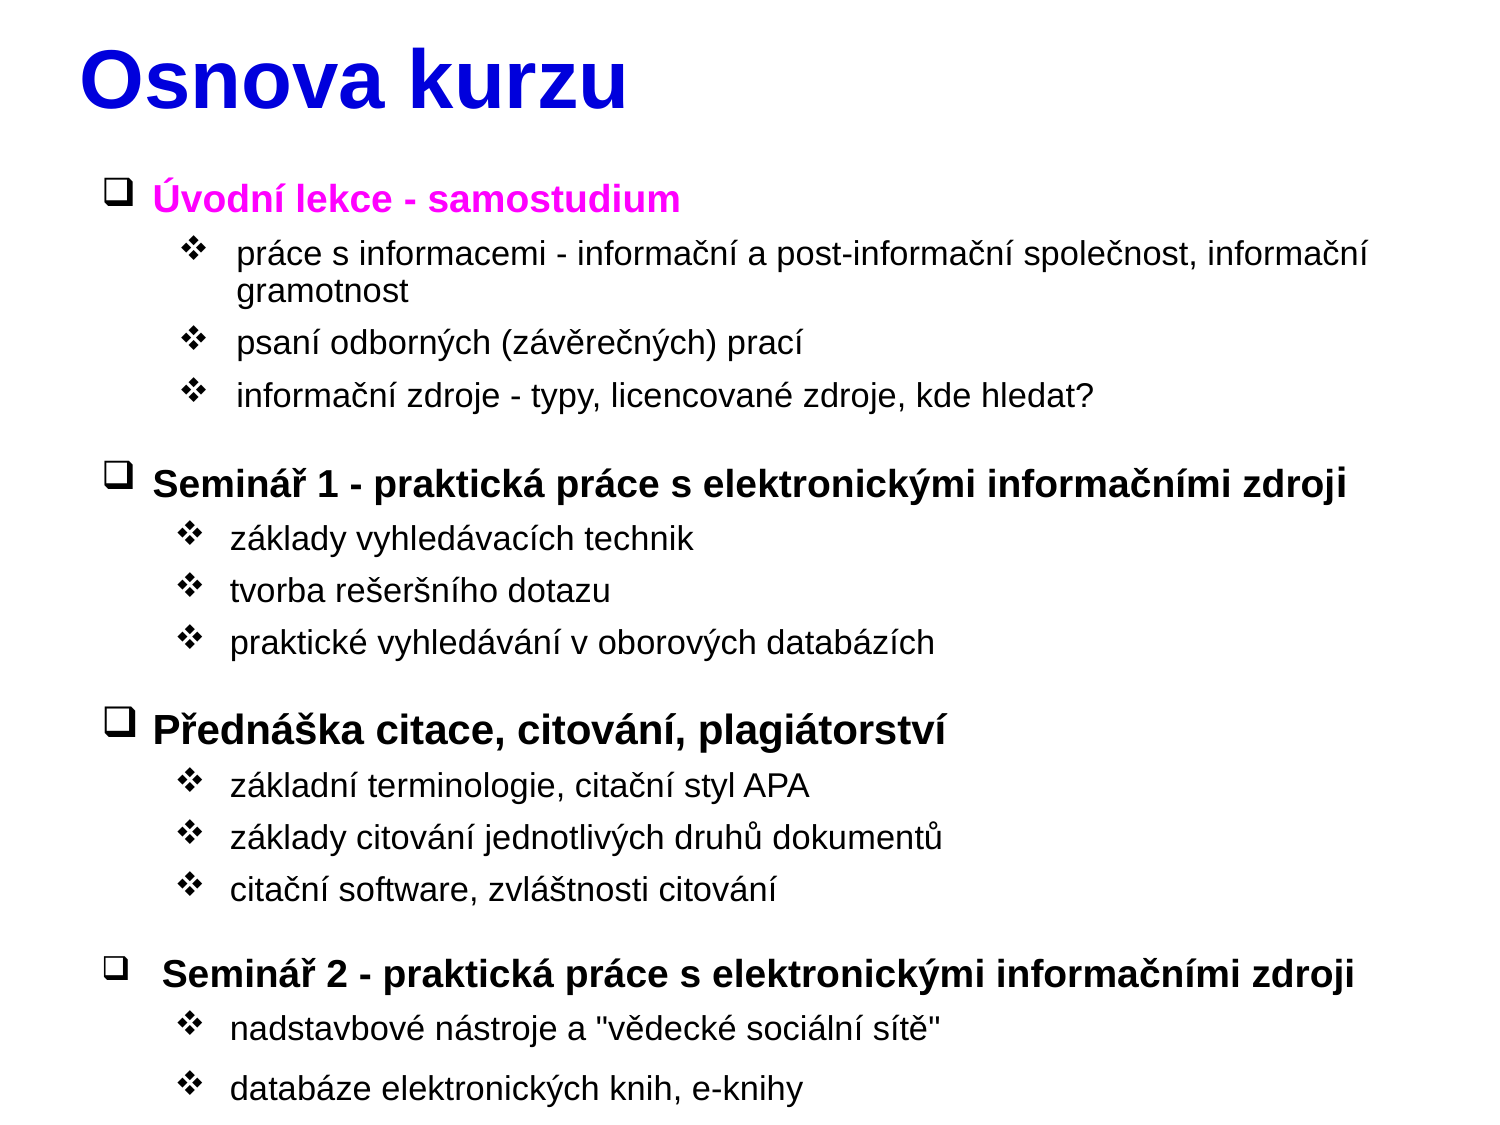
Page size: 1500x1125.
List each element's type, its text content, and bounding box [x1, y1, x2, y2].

list Úvodní lekce - samostudium práce s informacemi - informační a post-informační společnost, informační gramotnost psaní odborných (závěrečných) prací informační zdroje - typy, licencované zdroje, kde hledat? Seminář 1 - praktická práce s elektronickými informačními zdroji základy vyhledávacích technik tvorba rešeršního dotazu praktické vyhledávání v oborových databázích Přednáška citace, citování, plagiátorství základní terminologie, citační styl APA základy citování jednotlivých druhů dokumentů citační software, zvláštnosti citování Seminář 2 - praktická práce s elektronickými informačními zdroji nadstavbové nástroje a "vědecké sociální sítě" databáze elektronických knih, e-knihy [79, 171, 1470, 1125]
title Osnova kurzu [79, 29, 1374, 142]
